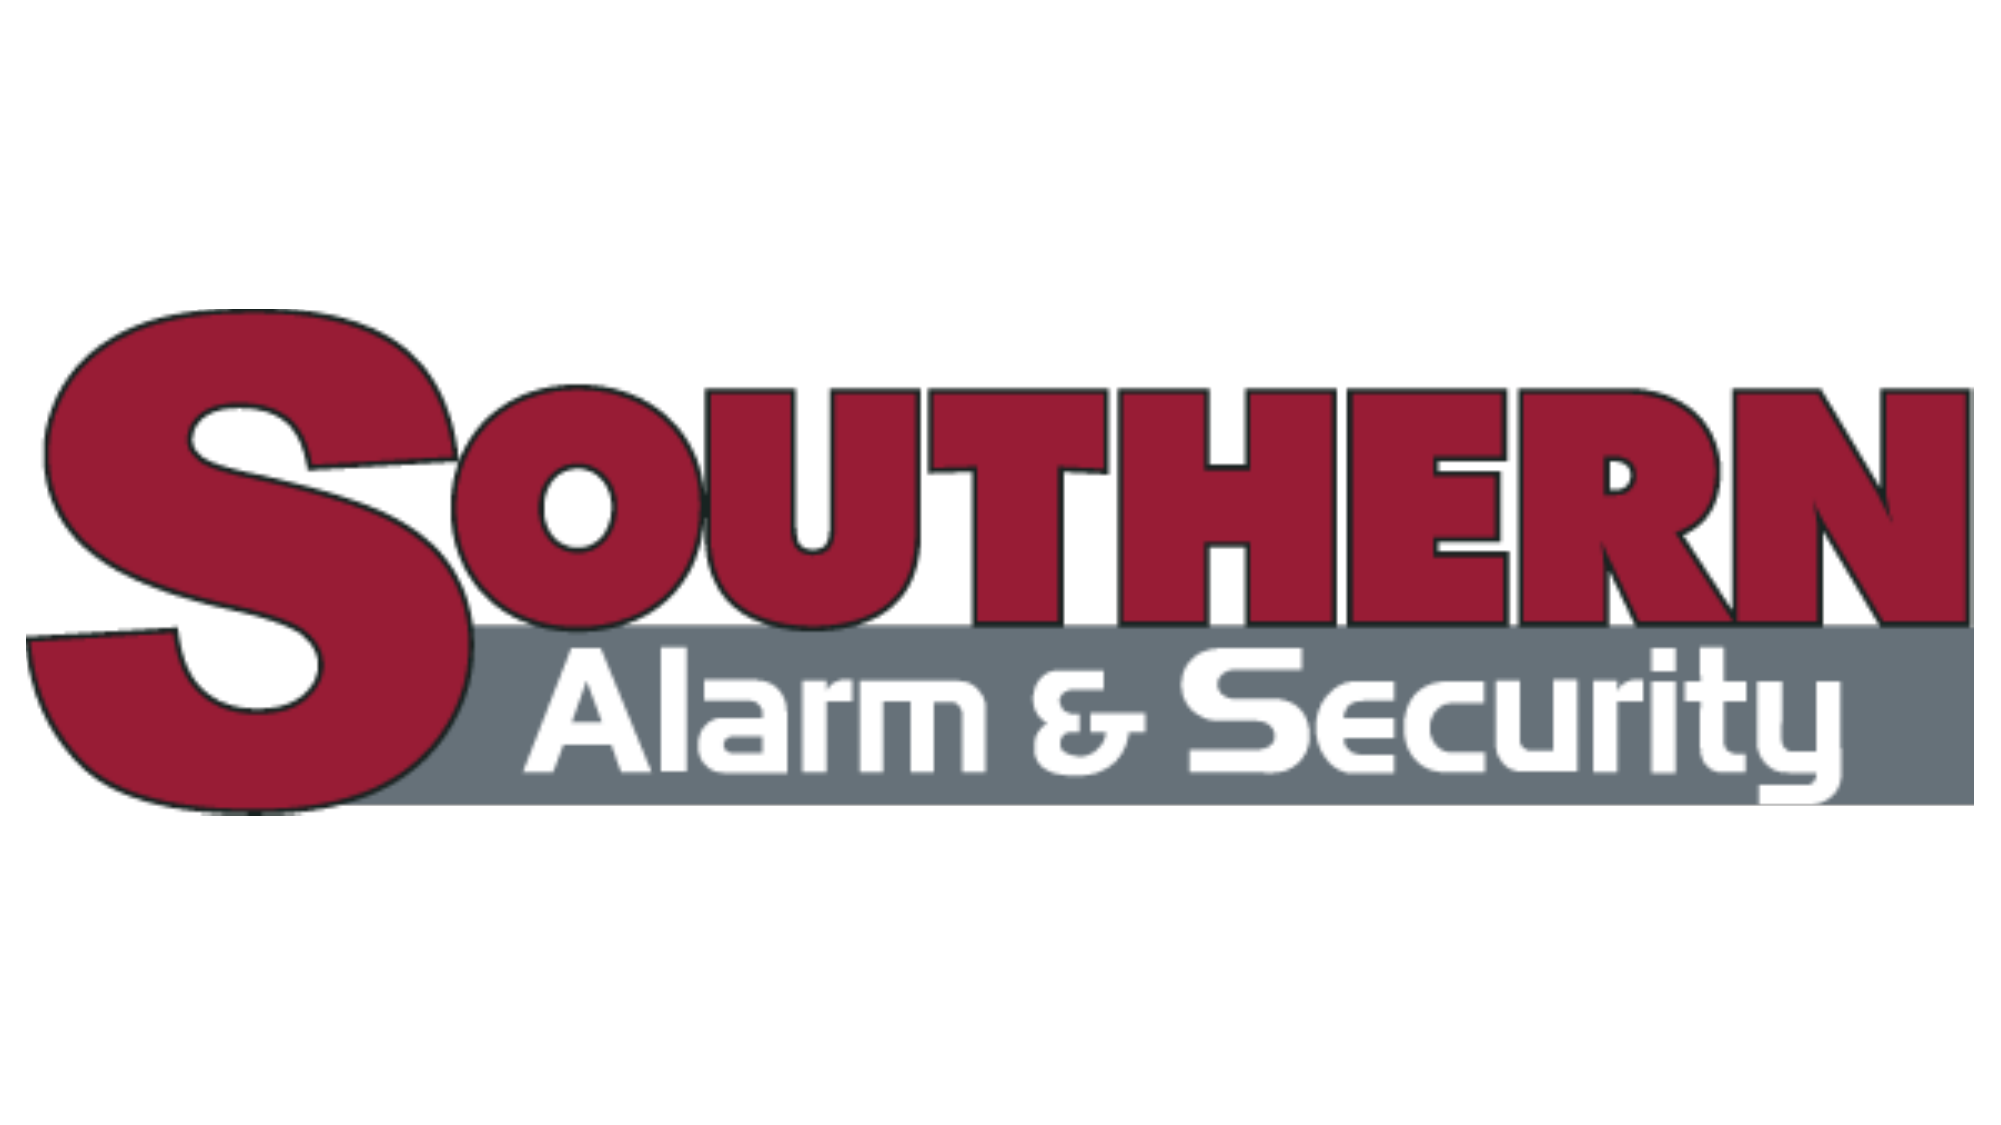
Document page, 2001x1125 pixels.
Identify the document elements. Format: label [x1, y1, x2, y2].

picture [26, 309, 1974, 816]
